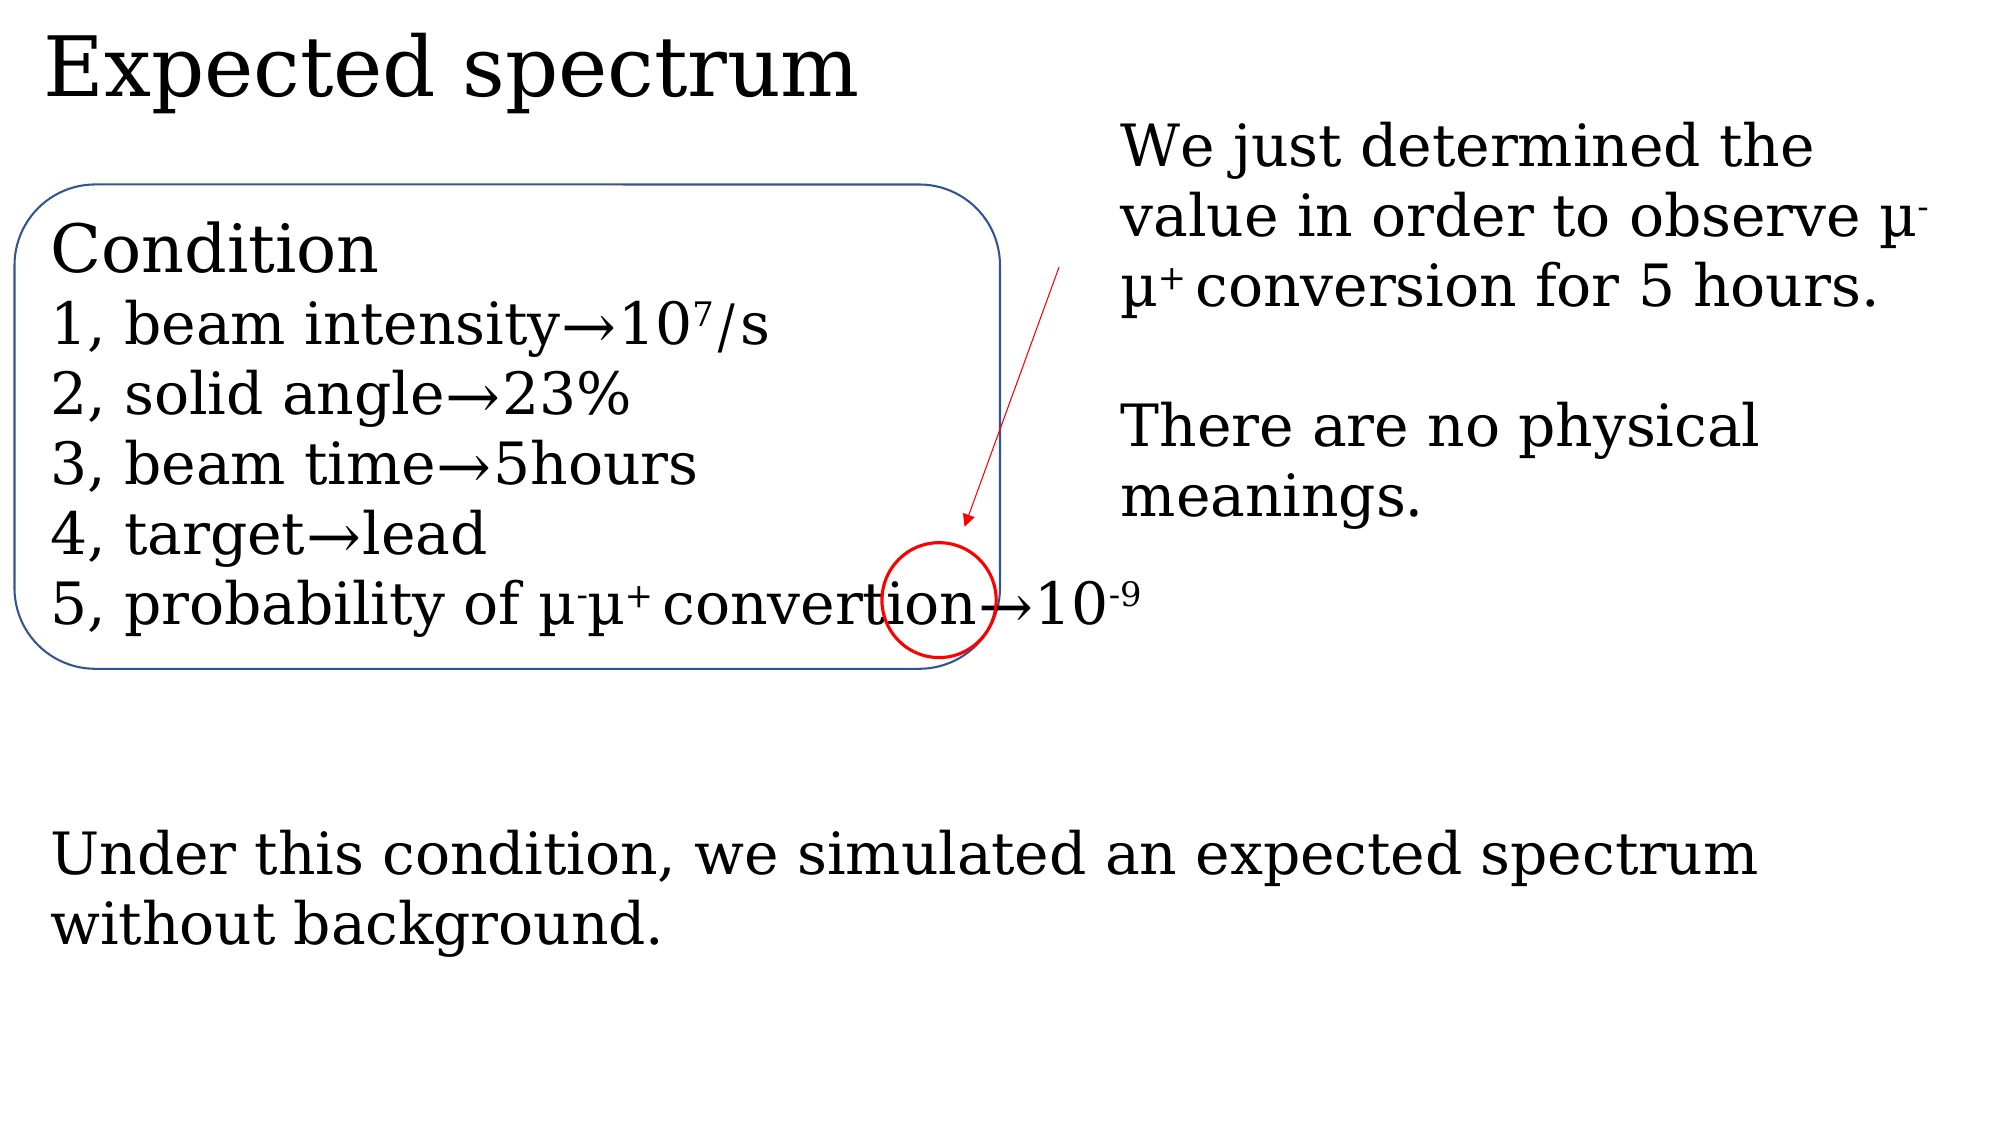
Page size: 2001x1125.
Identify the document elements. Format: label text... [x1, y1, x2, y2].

text_box Condition 1, beam intensity→107/s 2, solid angle→23% 3, beam time→5hours 4, target→lead 5, probability of µ-µ+ convertion→10-9 Under this condition, we simulated an expected spectrum without background. [35, 198, 1938, 1024]
text_box [13, 209, 35, 644]
text_box [48, 183, 966, 198]
text_box We just determined the value in order to observe µ-µ+ conversion for 5 hours. There are no physical meanings. [1106, 100, 1964, 536]
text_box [964, 267, 1059, 527]
text_box Expected spectrum [29, 6, 888, 121]
text_box [880, 541, 998, 659]
